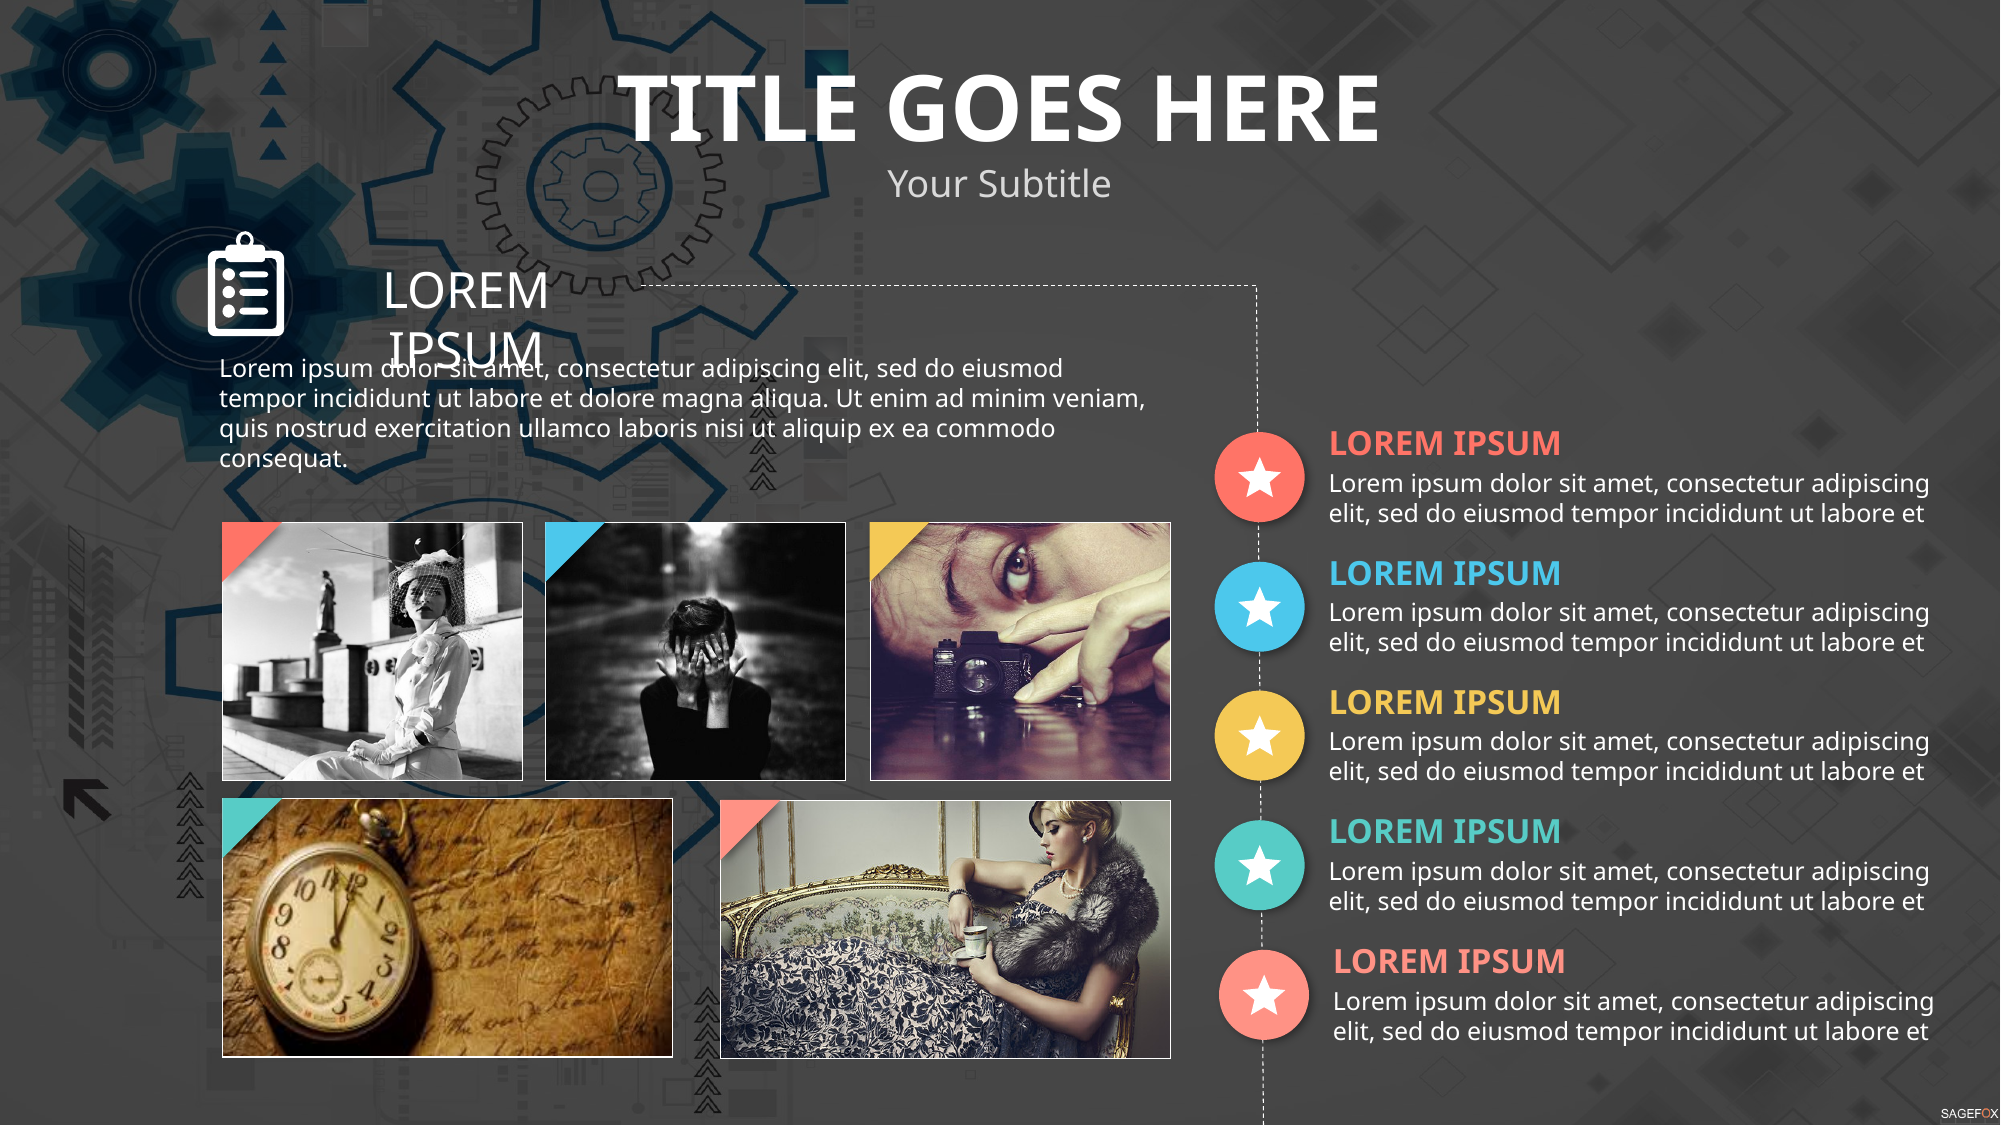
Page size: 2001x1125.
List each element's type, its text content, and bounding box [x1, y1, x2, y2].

text_box [719, 798, 783, 863]
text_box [1214, 432, 1305, 523]
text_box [1256, 1040, 1264, 1125]
text_box Lorem ipsum dolor sit amet, consectetur adipiscing elit, sed do eiusmod tempor incididunt ut labore et dolore magna aliqua. Ut enim ad minim veniam, quis nostrud exercitation ullamco laboris nisi ut aliquip ex ea commodo consequat. [204, 344, 1168, 480]
picture [0, 0, 2001, 1125]
text_box TITLE GOES HERE Your Subtitle [548, 42, 1452, 212]
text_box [1256, 287, 1264, 432]
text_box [1256, 652, 1264, 690]
text_box [719, 799, 1171, 1060]
text_box [221, 798, 673, 1058]
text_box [1256, 523, 1264, 561]
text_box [1218, 949, 1309, 1040]
text_box [869, 521, 1171, 782]
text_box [1214, 690, 1305, 781]
text_box LOREM IPSUM Lorem ipsum dolor sit amet, consectetur adipiscing elit, sed do eiusmod tempor incididunt ut labore et [1318, 417, 1953, 533]
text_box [1214, 820, 1305, 911]
text_box [544, 521, 608, 585]
text_box [221, 521, 523, 782]
text_box [221, 521, 285, 585]
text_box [1256, 781, 1264, 820]
text_box LOREM IPSUM Lorem ipsum dolor sit amet, consectetur adipiscing elit, sed do eiusmod tempor incididunt ut labore et [1318, 675, 1953, 791]
text_box LOREM IPSUM Lorem ipsum dolor sit amet, consectetur adipiscing elit, sed do eiusmod tempor incididunt ut labore et [1322, 935, 1958, 1050]
text_box LOREM IPSUM Lorem ipsum dolor sit amet, consectetur adipiscing elit, sed do eiusmod tempor incididunt ut labore et [1318, 546, 1953, 662]
text_box LOREM IPSUM Lorem ipsum dolor sit amet, consectetur adipiscing elit, sed do eiusmod tempor incididunt ut labore et [1318, 805, 1953, 921]
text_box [1214, 561, 1305, 652]
text_box [868, 521, 933, 585]
text_box [221, 797, 285, 861]
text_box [207, 231, 285, 337]
text_box [545, 521, 847, 782]
text_box LOREM IPSUM [292, 250, 642, 344]
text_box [1256, 911, 1264, 949]
